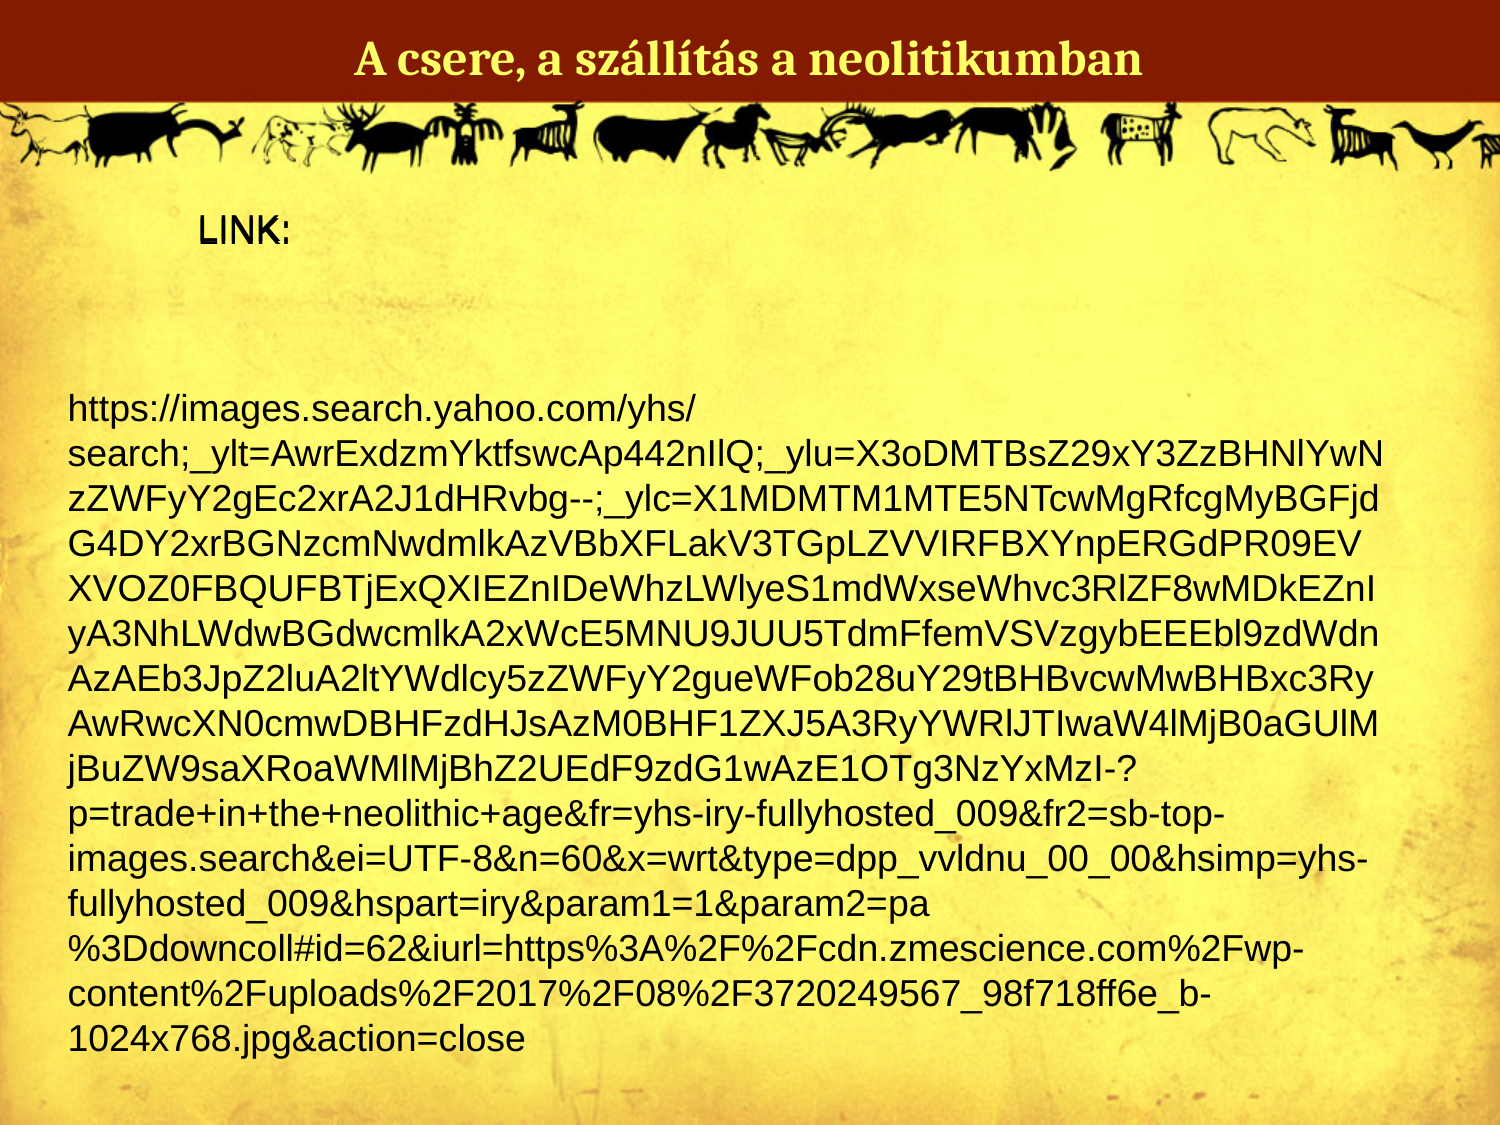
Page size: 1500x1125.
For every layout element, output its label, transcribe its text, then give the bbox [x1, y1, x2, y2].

title A csere, a szállítás a neolitikumban [75, 21, 1424, 90]
text_box LINK: [182, 199, 313, 260]
picture [0, 0, 1500, 1125]
text_box https://images.search.yahoo.com/yhs/search;_ylt=AwrExdzmYktfswcAp442nIlQ;_ylu=X3oDMTBsZ29xY3ZzBHNlYwNzZWFyY2gEc2xrA2J1dHRvbg--;_ylc=X1MDMTM1MTE5NTcwMgRfcgMyBGFjdG4DY2xrBGNzcmNwdmlkAzVBbXFLakV3TGpLZVVIRFBXYnpERGdPR09EVXVOZ0FBQUFBTjExQXIEZnIDeWhzLWlyeS1mdWxseWhvc3RlZF8wMDkEZnIyA3NhLWdwBGdwcmlkA2xWcE5MNU9JUU5TdmFfemVSVzgybEEEbl9zdWdnAzAEb3JpZ2luA2ltYWdlcy5zZWFyY2gueWFob28uY29tBHBvcwMwBHBxc3RyAwRwcXN0cmwDBHFzdHJsAzM0BHF1ZXJ5A3RyYWRlJTIwaW4lMjB0aGUlMjBuZW9saXRoaWMlMjBhZ2UEdF9zdG1wAzE1OTg3NzYxMzI-?p=trade+in+the+neolithic+age&fr=yhs-iry-fullyhosted_009&fr2=sb-top-images.search&ei=UTF-8&n=60&x=wrt&type=dpp_vvldnu_00_00&hsimp=yhs-fullyhosted_009&hspart=iry&param1=1&param2=pa%3Ddowncoll#id=62&iurl=https%3A%2F%2Fcdn.zmescience.com%2Fwp-content%2Fuploads%2F2017%2F08%2F3720249567_98f718ff6e_b-1024x768.jpg&action=close [53, 376, 1402, 1067]
